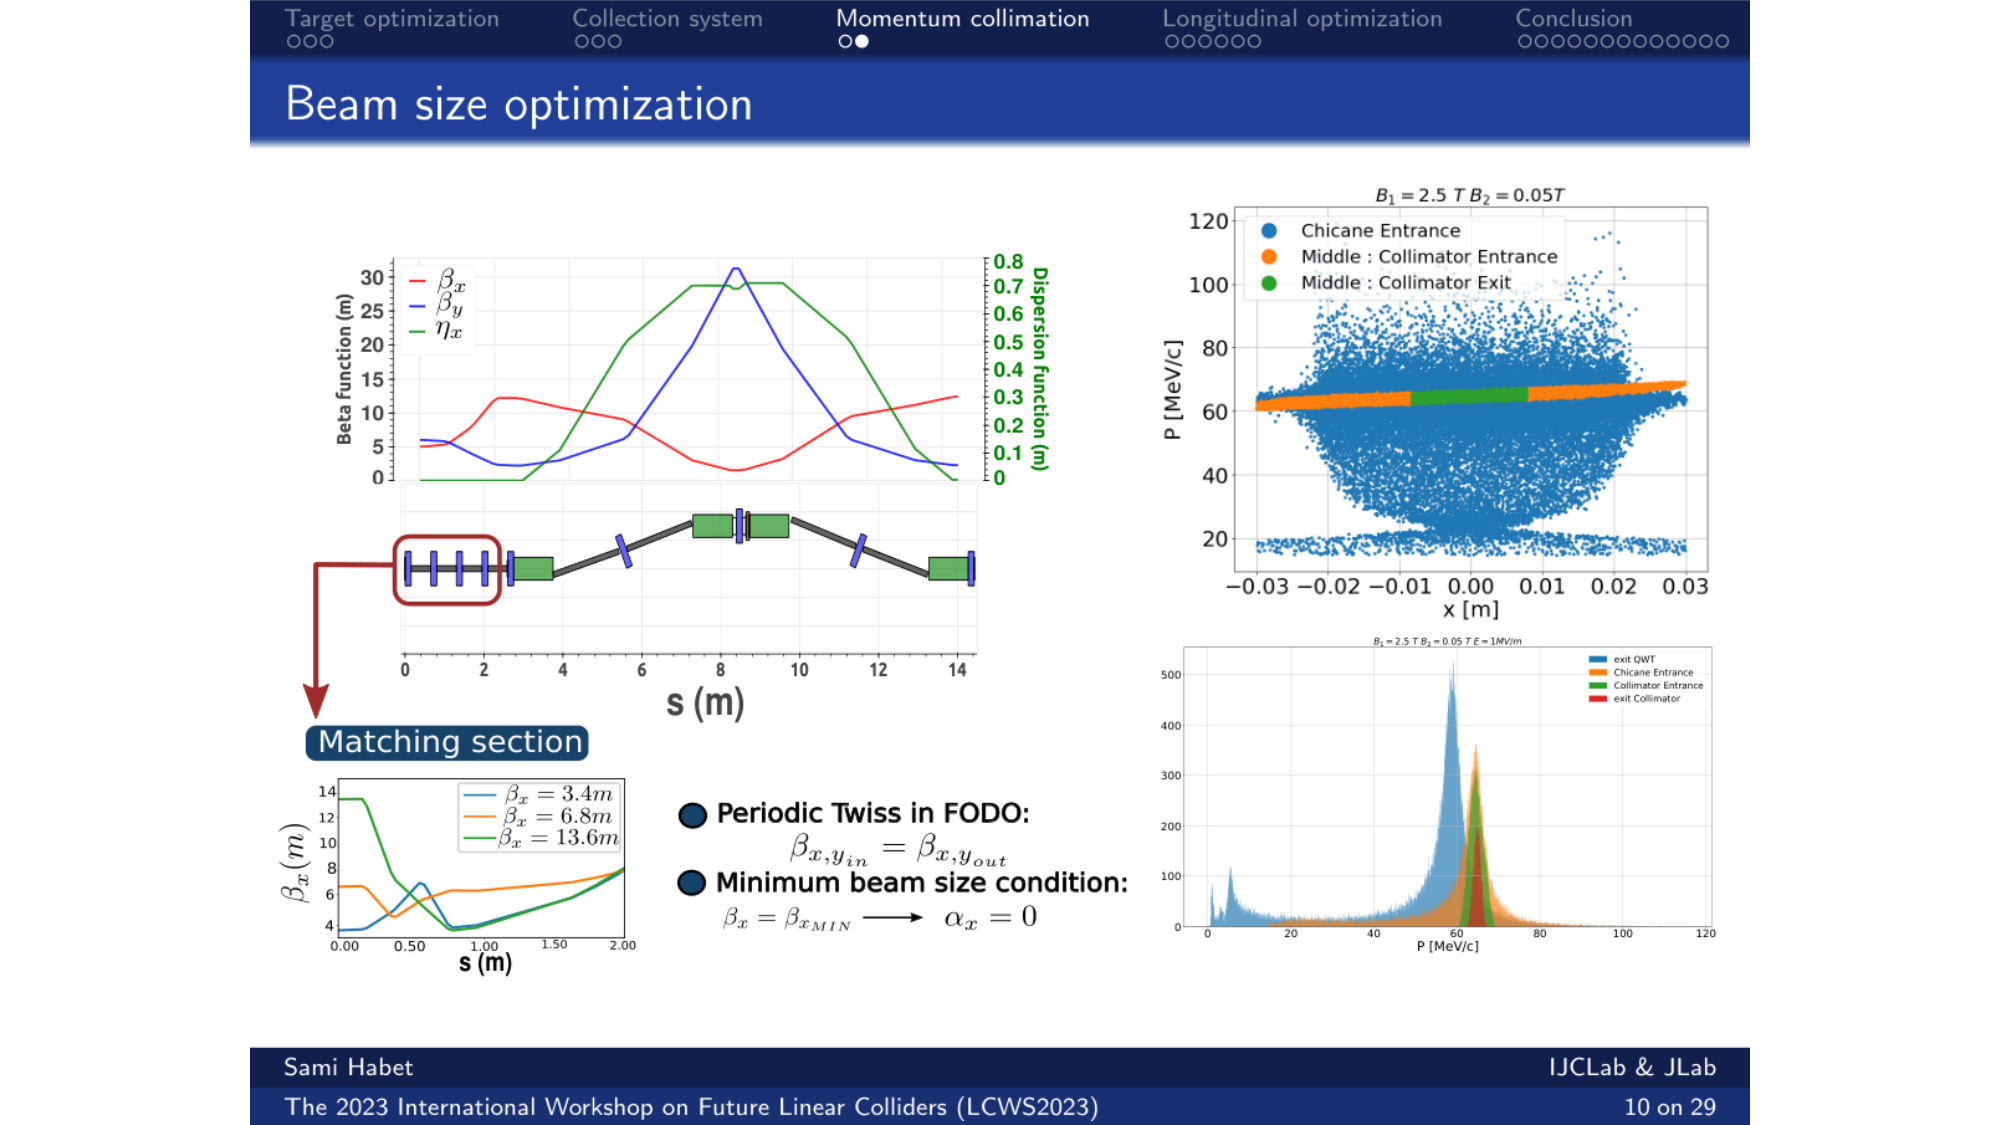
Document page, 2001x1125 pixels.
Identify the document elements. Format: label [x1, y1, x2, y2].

picture [250, 0, 1750, 1125]
